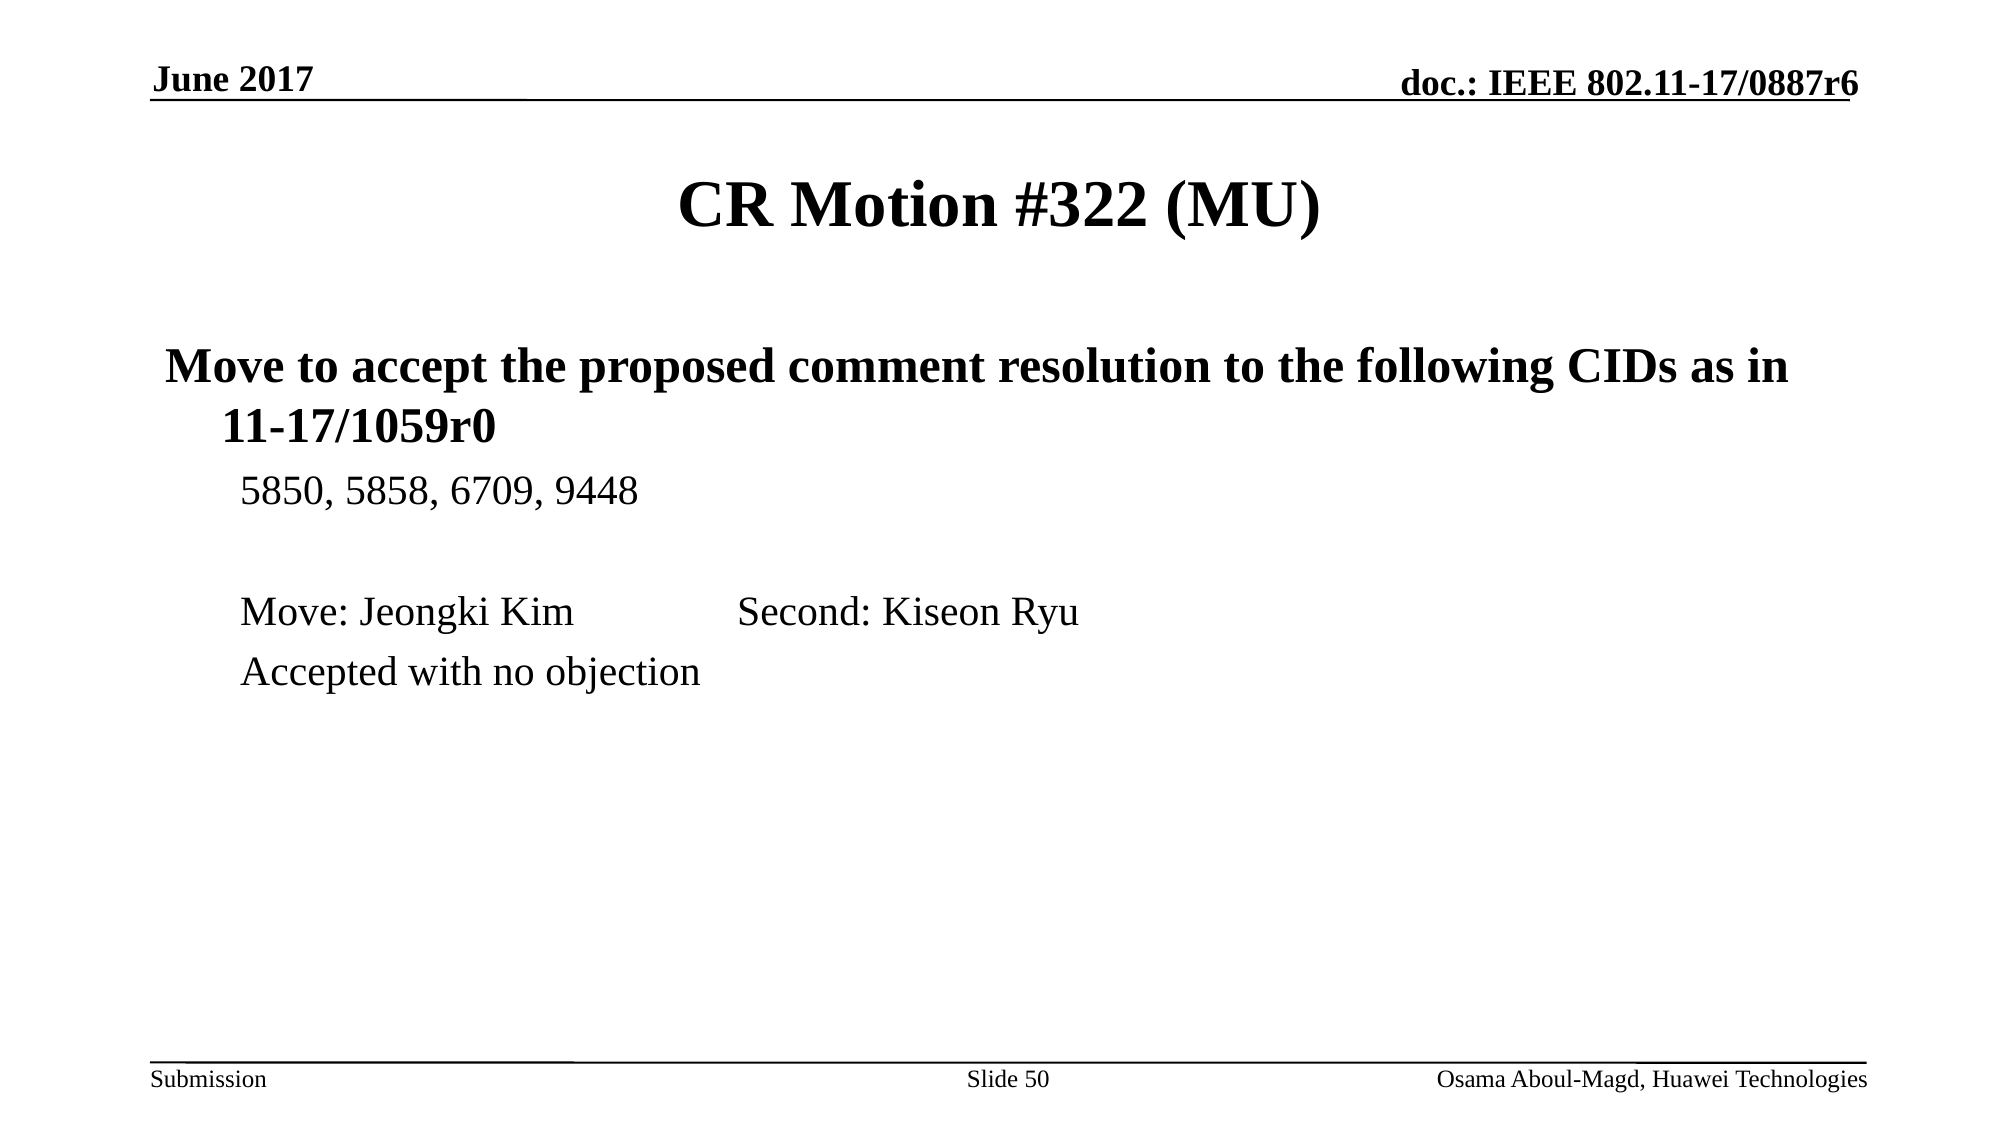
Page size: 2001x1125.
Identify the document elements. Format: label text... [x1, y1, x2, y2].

title CR Motion #322 (MU) [149, 112, 1850, 288]
footer Osama Aboul-Magd, Huawei Technologies [1171, 1061, 1869, 1093]
slide_number Slide 50 [950, 1061, 1067, 1123]
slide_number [152, 54, 563, 100]
list Move to accept the proposed comment resolution to the following CIDs as in 11-17/1059r0 5850, 5858, 6709, 9448 Move: Jeongki Kim Second: Kiseon Ryu Accepted with no objection [149, 324, 1850, 1000]
